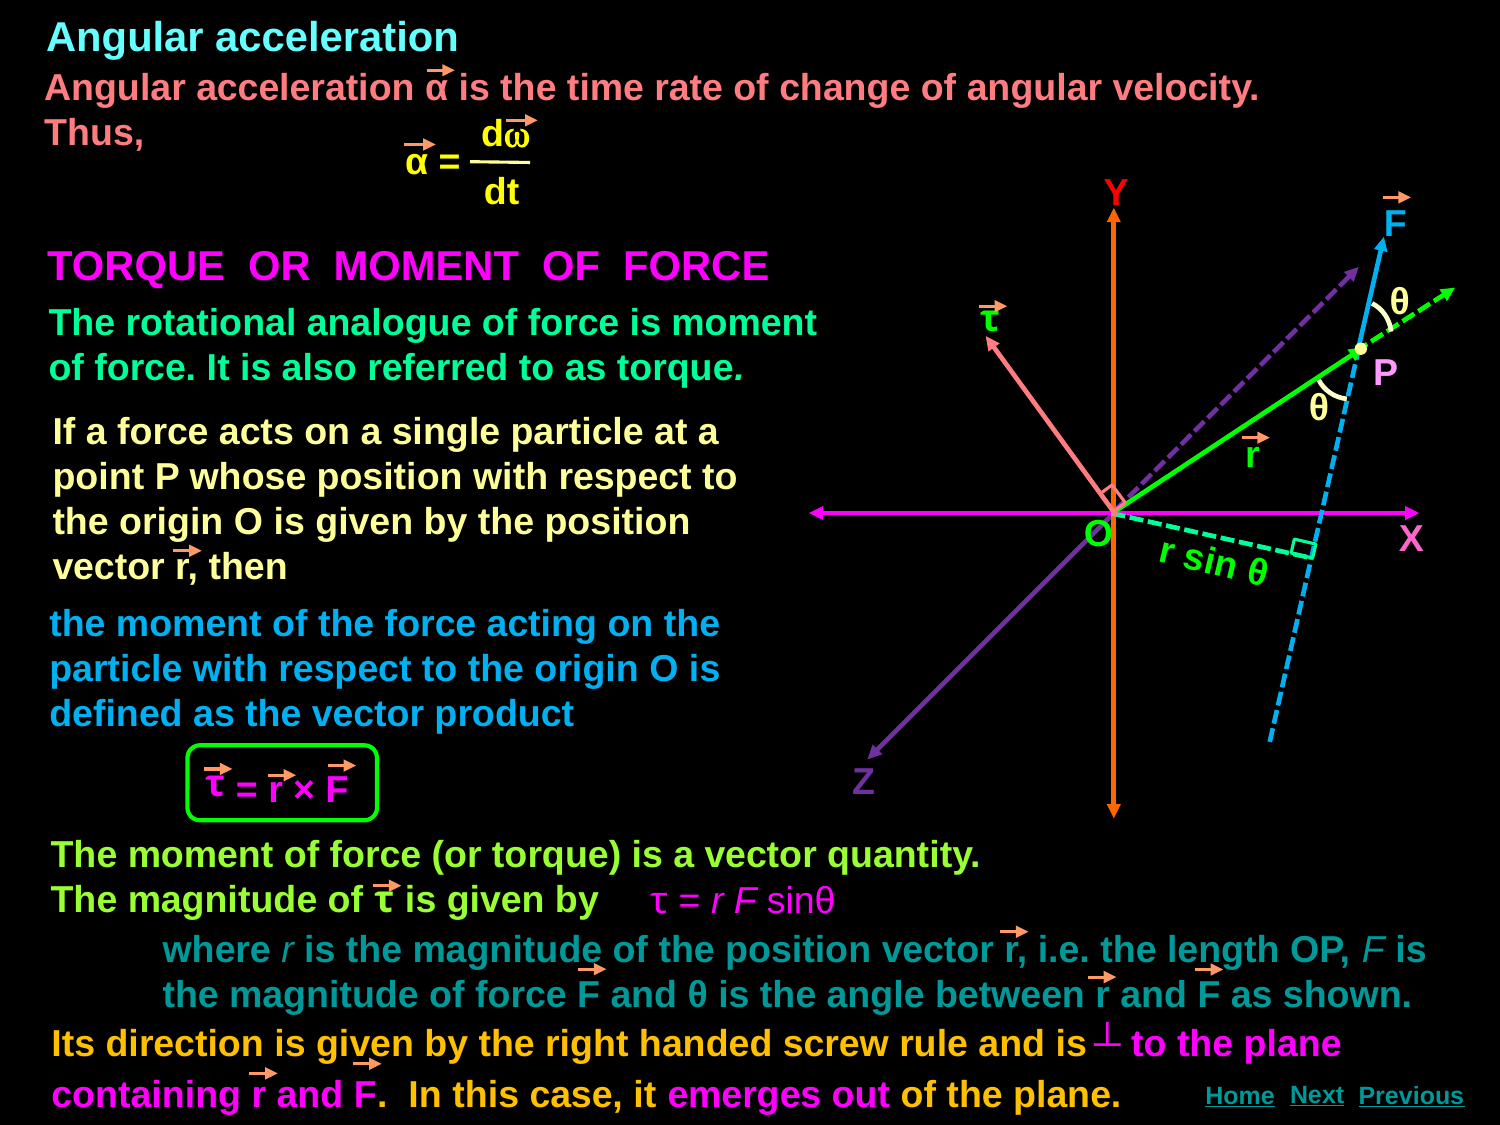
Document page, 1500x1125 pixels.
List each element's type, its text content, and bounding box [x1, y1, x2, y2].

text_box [1111, 518, 1315, 559]
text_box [1358, 190, 1412, 270]
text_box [390, 101, 573, 220]
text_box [187, 745, 378, 820]
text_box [37, 399, 810, 597]
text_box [964, 286, 1130, 509]
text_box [1133, 347, 1364, 512]
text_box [1426, 287, 1456, 352]
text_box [1293, 367, 1357, 437]
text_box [29, 55, 1436, 162]
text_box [1354, 340, 1421, 402]
text_box the moment of the force acting on the particle with respect to the origin O is defined as the vector product [34, 603, 785, 741]
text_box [1269, 519, 1359, 743]
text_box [808, 160, 1440, 819]
text_box The rotational analogue of force is moment of force. It is also referred to as torque. [33, 290, 803, 396]
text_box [1360, 269, 1426, 342]
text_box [36, 1011, 1436, 1118]
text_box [147, 916, 1471, 1024]
text_box Angular acceleration [31, 2, 474, 53]
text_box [35, 822, 1012, 929]
text_box Previous [1440, 1072, 1483, 1117]
text_box TORQUE OR MOMENT OF FORCE [32, 231, 785, 297]
